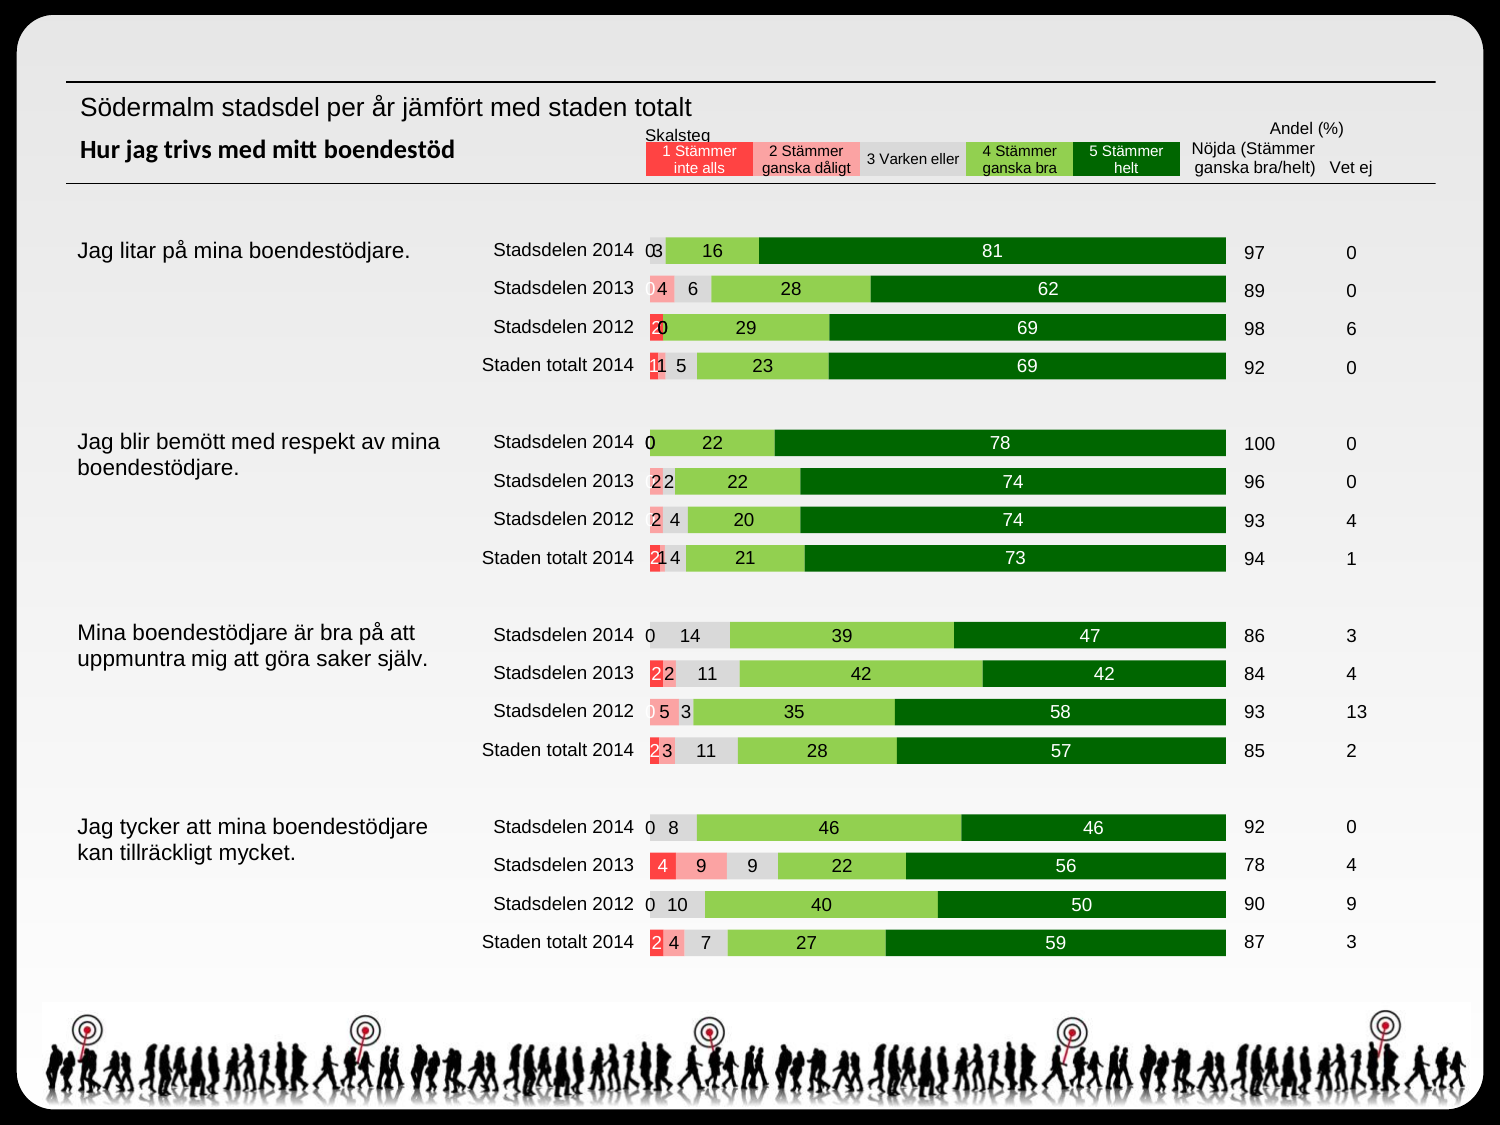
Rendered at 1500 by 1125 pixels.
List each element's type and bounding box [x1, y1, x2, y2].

picture [42, 1002, 1471, 1109]
picture [61, 80, 1436, 979]
